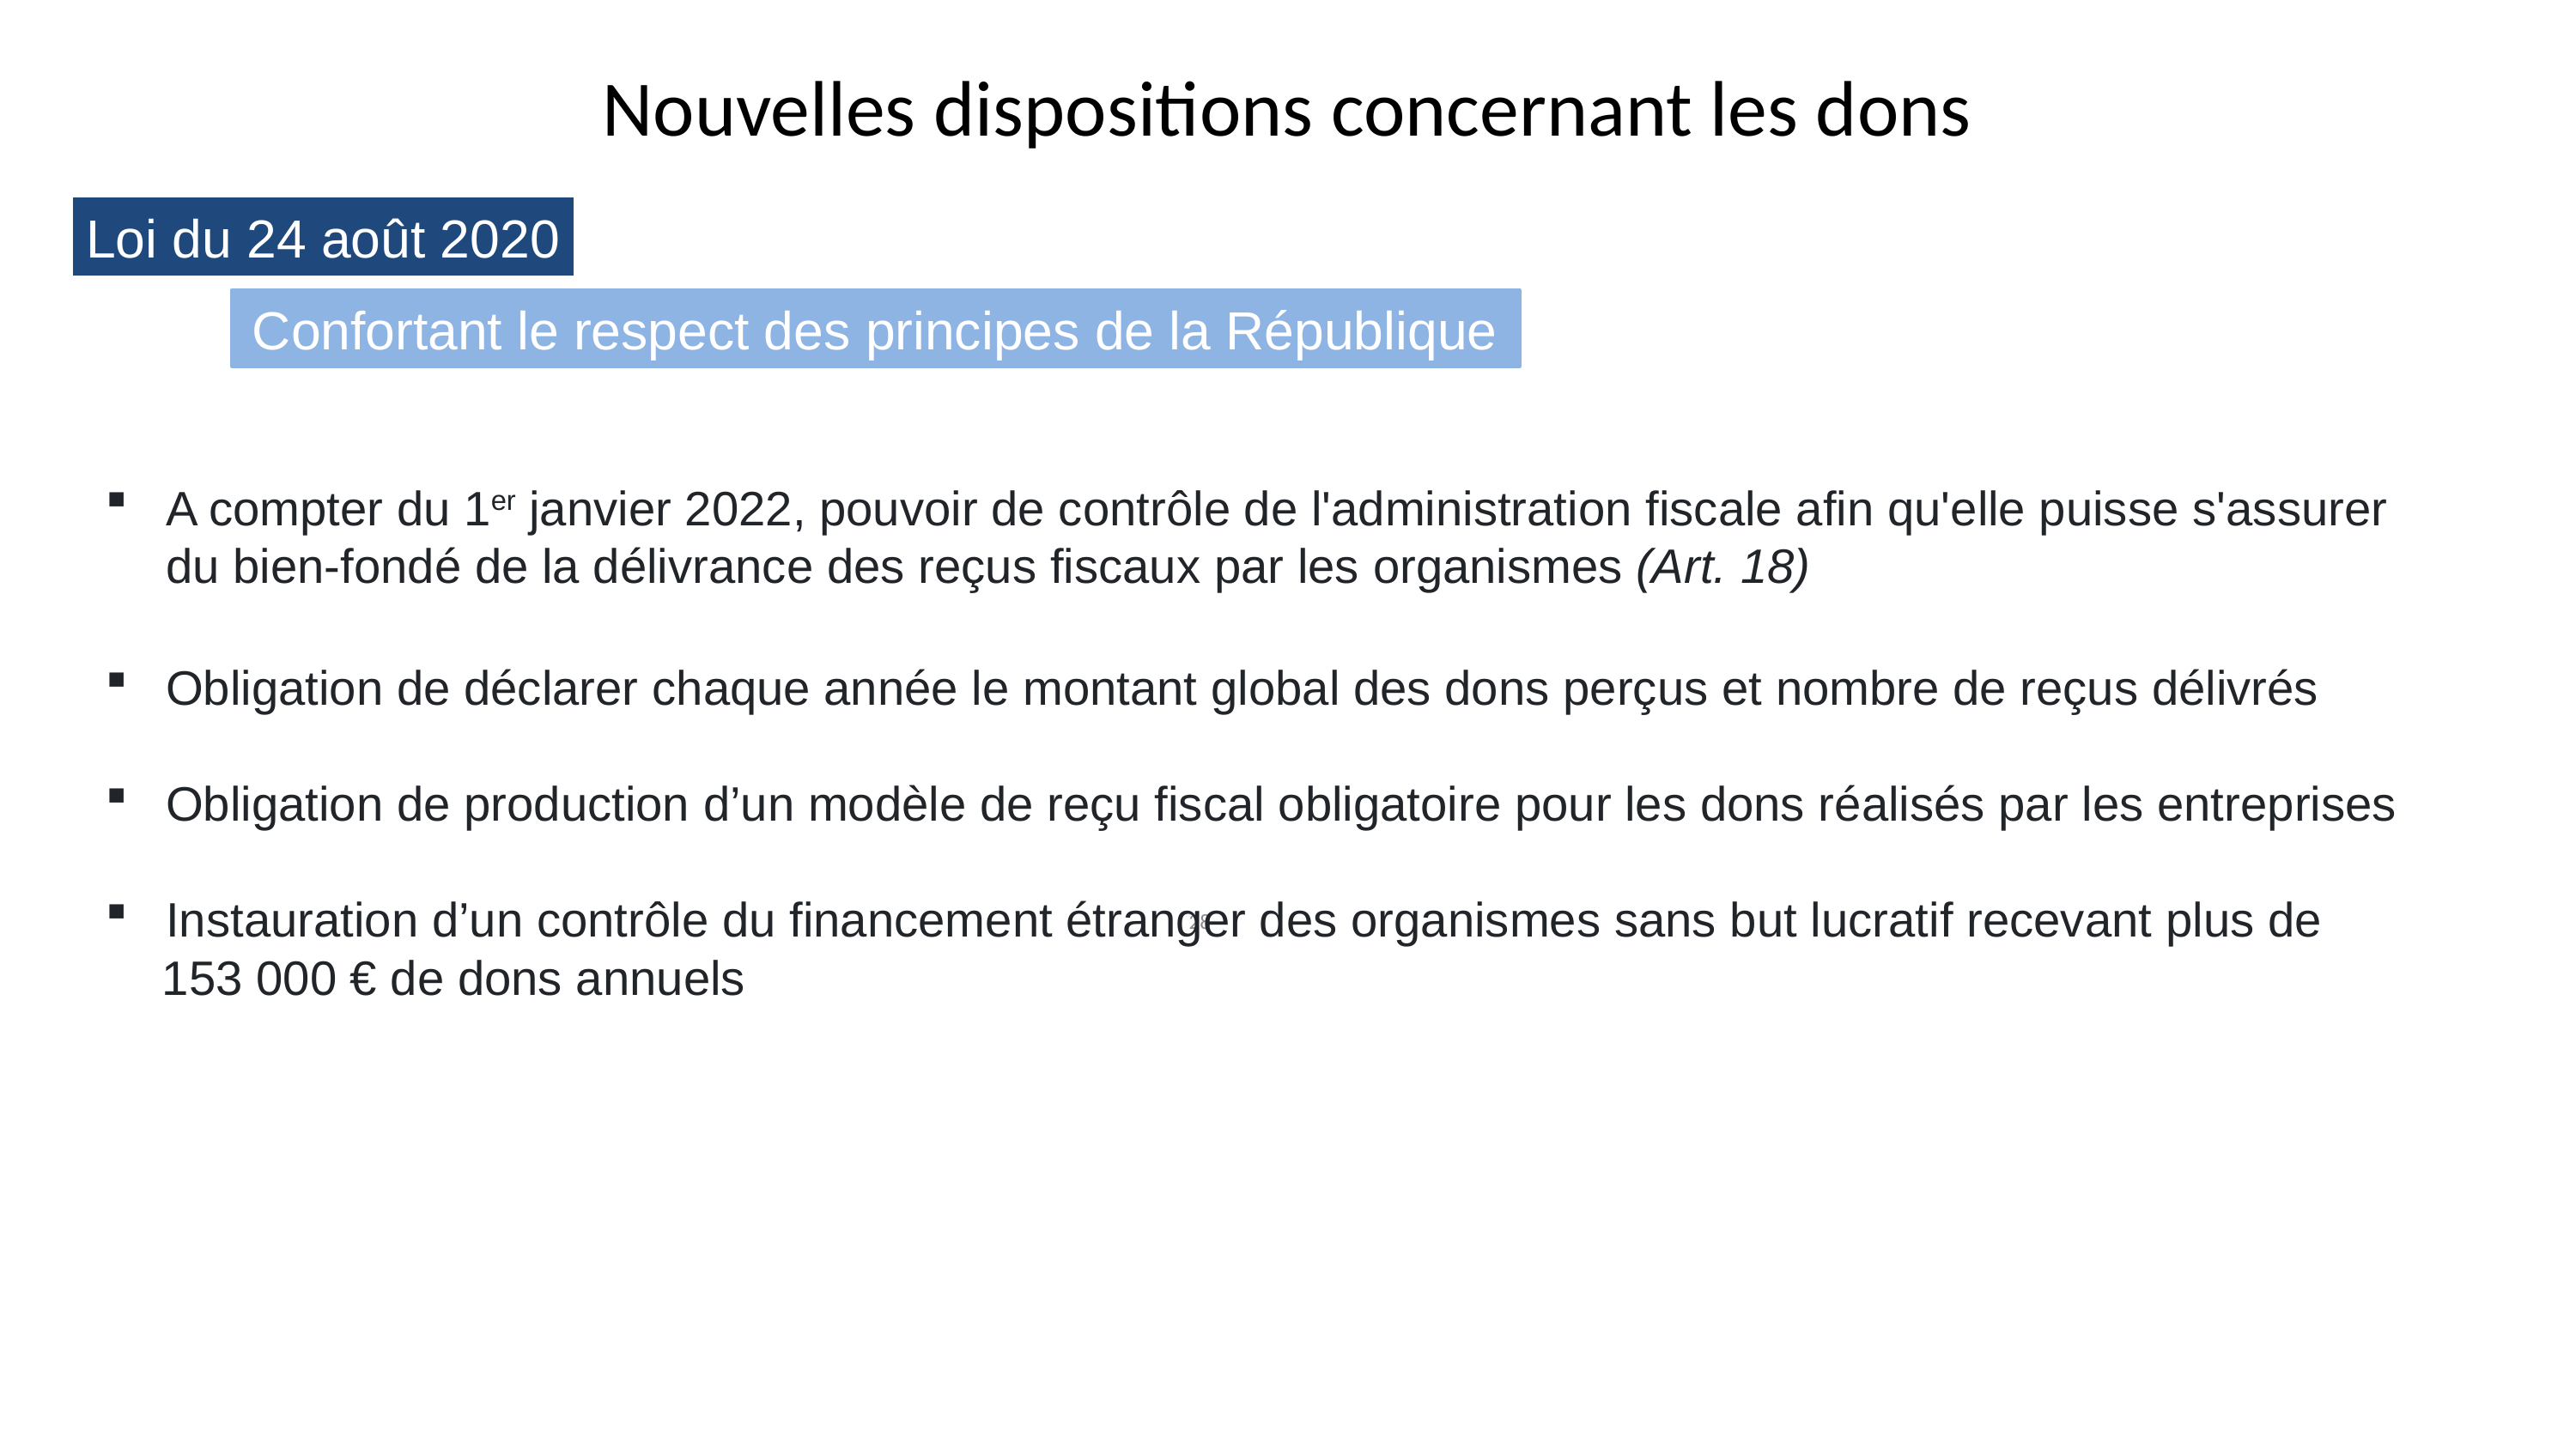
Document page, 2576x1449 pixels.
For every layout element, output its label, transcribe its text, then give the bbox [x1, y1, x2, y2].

text_box A compter du 1er janvier 2022, pouvoir de contrôle de l'administration fiscale afin qu'elle puisse s'assurer du bien-fondé de la délivrance des reçus fiscaux par les organismes (Art. 18) [93, 470, 2425, 600]
text_box Loi du 24 août 2020 [73, 197, 574, 276]
title Nouvelles dispositions concernant les dons [64, 66, 2512, 143]
text_box Confortant le respect des principes de la République [230, 288, 1522, 368]
text_box Obligation de déclarer chaque année le montant global des dons perçus et nombre de reçus délivrés Obligation de production d’un modèle de reçu fiscal obligatoire pour les dons réalisés par les entreprises Instauration d’un contrôle du financement étranger des organismes sans but lucratif recevant plus de 153 000 € de dons annuels [93, 651, 2541, 1070]
